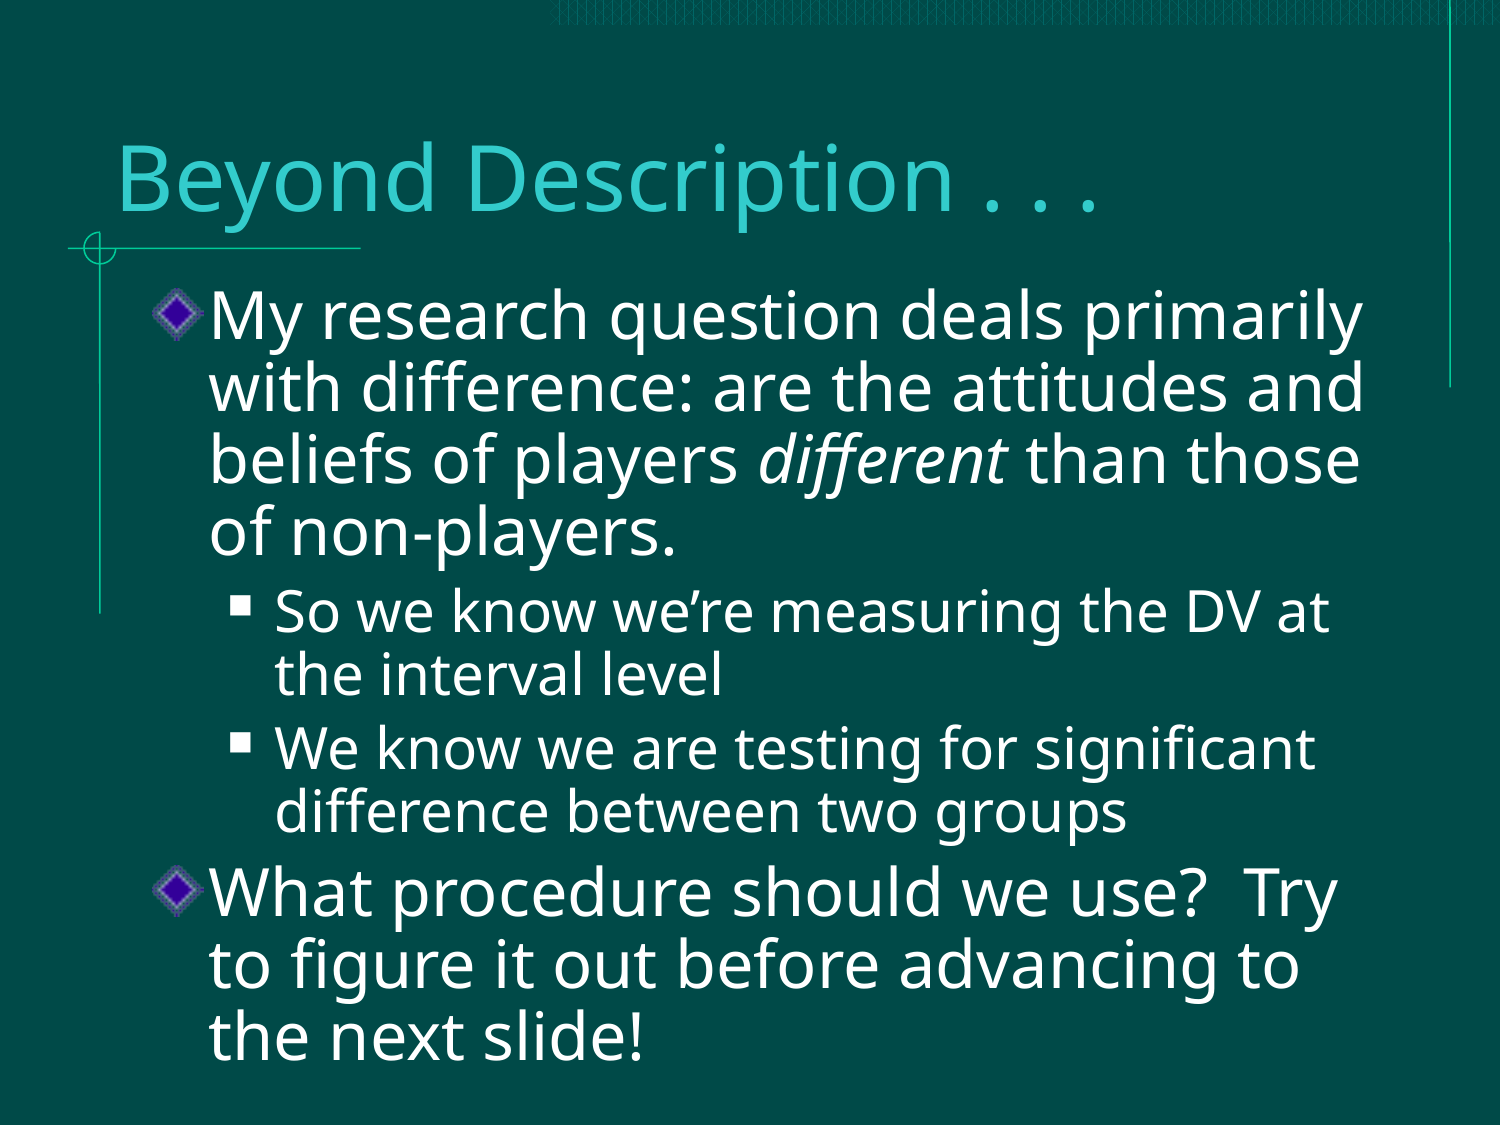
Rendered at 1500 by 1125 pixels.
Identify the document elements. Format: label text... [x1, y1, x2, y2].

title Beyond Description . . . [99, 49, 1376, 238]
picture [152, 288, 204, 341]
picture [152, 865, 204, 917]
list My research question deals primarily with difference: are the attitudes and beliefs of players different than those of non-players. So we know we’re measuring the DV at the interval level We know we are testing for significant difference between two groups What procedure should we use? Try to figure it out before advancing to the next slide! [137, 274, 1413, 1125]
